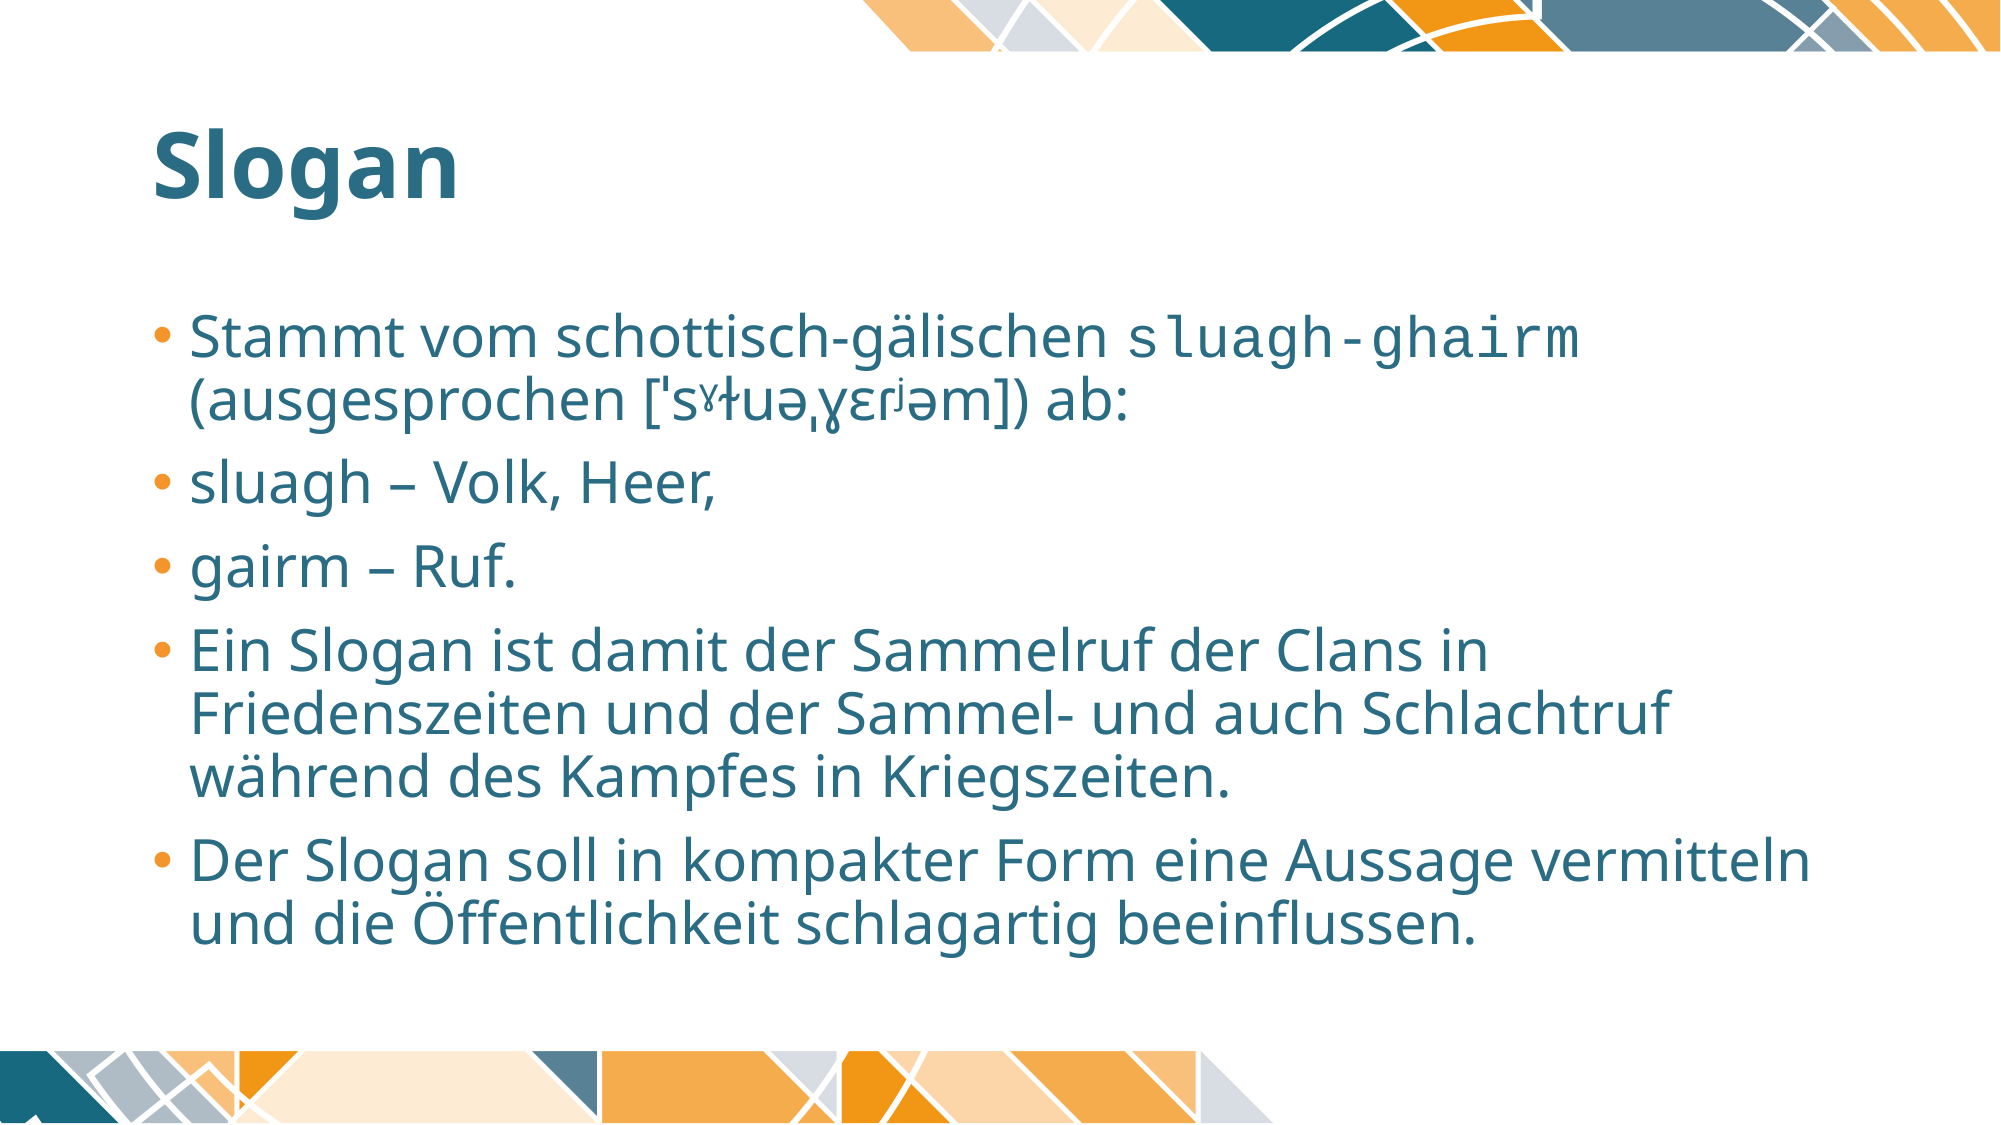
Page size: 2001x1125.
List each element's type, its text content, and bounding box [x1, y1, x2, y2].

list Stammt vom schottisch-gälischen sluagh-ghairm (ausgesprochen [ˈsˠɫuəˌɣɛɾʲəm]) ab: sluagh – Volk, Heer, gairm – Ruf. Ein Slogan ist damit der Sammelruf der Clans in Friedenszeiten und der Sammel- und auch Schlachtruf während des Kampfes in Kriegszeiten. Der Slogan soll in kompakter Form eine Aussage vermitteln und die Öffentlichkeit schlagartig beeinflussen. [137, 299, 1863, 1014]
picture [0, 0, 2001, 1125]
title Slogan [137, 59, 1863, 278]
